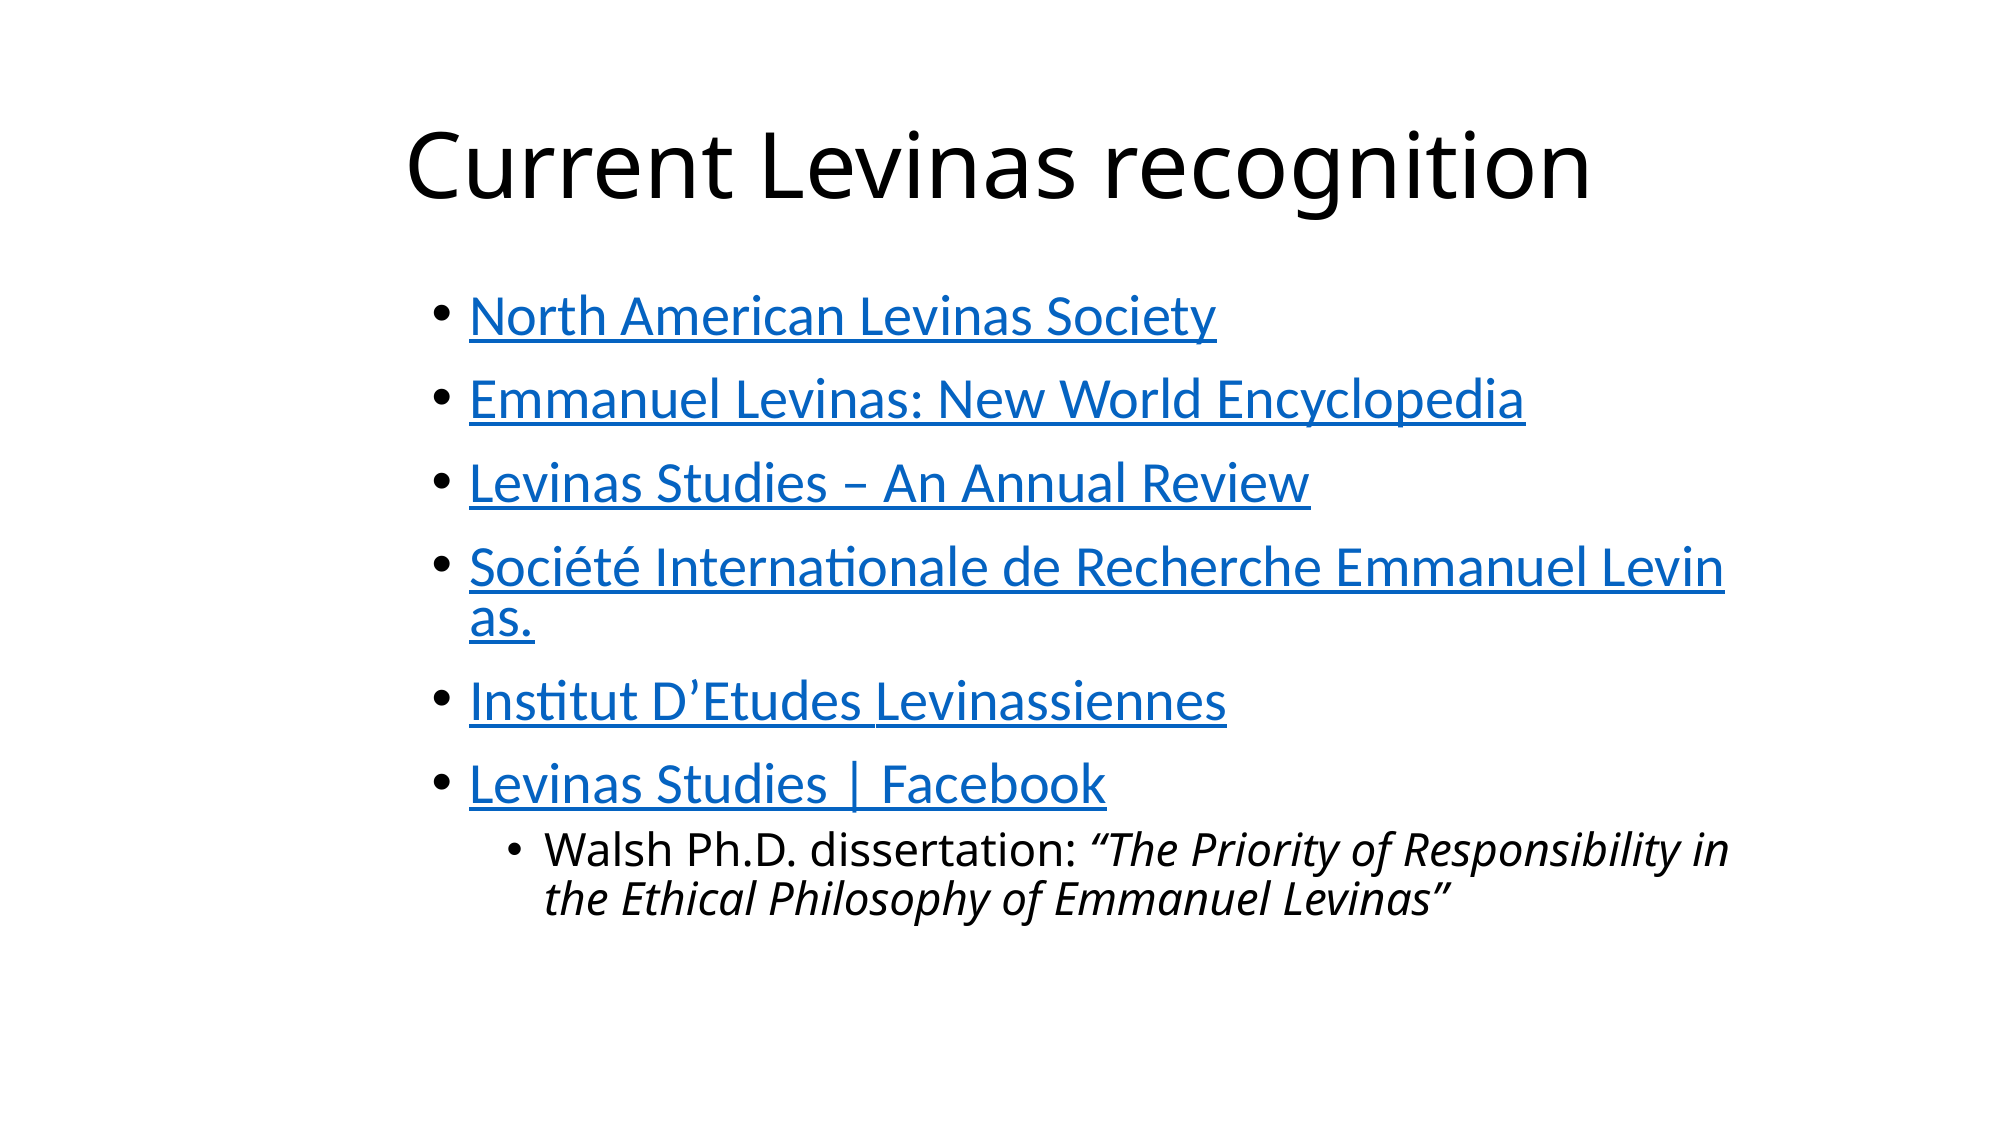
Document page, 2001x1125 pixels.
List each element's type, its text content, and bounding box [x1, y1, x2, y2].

list North American Levinas Society Emmanuel Levinas: New World Encyclopedia Levinas Studies – An Annual Review Société Internationale de Recherche Emmanuel Levinas. Institut D’Etudes Levinassiennes Levinas Studies | Facebook Walsh Ph.D. dissertation: “The Priority of Responsibility in the Ethical Philosophy of Emmanuel Levinas” [416, 277, 1767, 1078]
title Current Levinas recognition [137, 59, 1863, 278]
